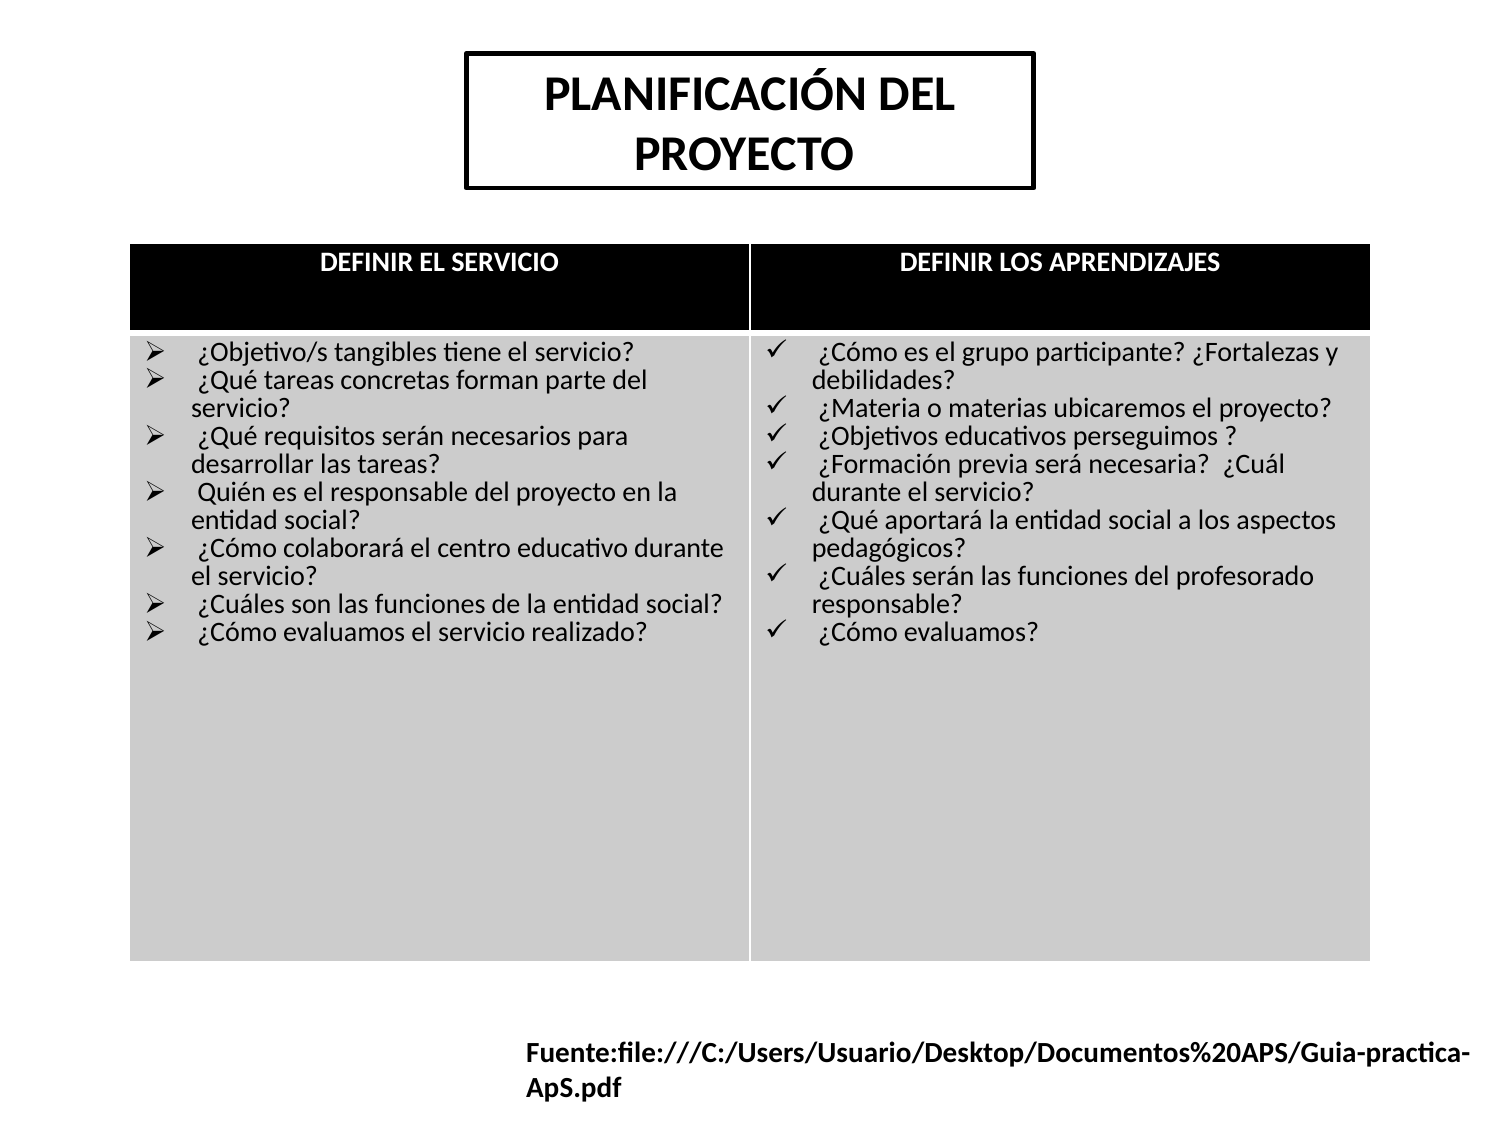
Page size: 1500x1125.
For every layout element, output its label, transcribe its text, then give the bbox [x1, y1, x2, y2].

table_cell ¿Objetivo/s tangibles tiene el servicio? ¿Qué tareas concretas forman parte del servicio? ¿Qué requisitos serán necesarios para desarrollar las tareas? Quién es el responsable del proyecto en la entidad social? ¿Cómo colaborará el centro educativo durante el servicio? ¿Cuáles son las funciones de la entidad social? ¿Cómo evaluamos el servicio realizado? [130, 336, 749, 961]
text_box PLANIFICACIÓN DEL PROYECTO [466, 53, 1034, 189]
table_header DEFINIR LOS APRENDIZAJES [751, 244, 1370, 330]
text_box Fuente:file:///C:/Users/Usuario/Desktop/Documentos%20APS/Guia-practica-ApS.pdf [511, 1025, 1500, 1125]
table_cell ¿Cómo es el grupo participante? ¿Fortalezas y debilidades? ¿Materia o materias ubicaremos el proyecto? ¿Objetivos educativos perseguimos ? ¿Formación previa será necesaria? ¿Cuál durante el servicio? ¿Qué aportará la entidad social a los aspectos pedagógicos? ¿Cuáles serán las funciones del profesorado responsable? ¿Cómo evaluamos? [751, 336, 1370, 961]
table_header DEFINIR EL SERVICIO [130, 244, 749, 330]
